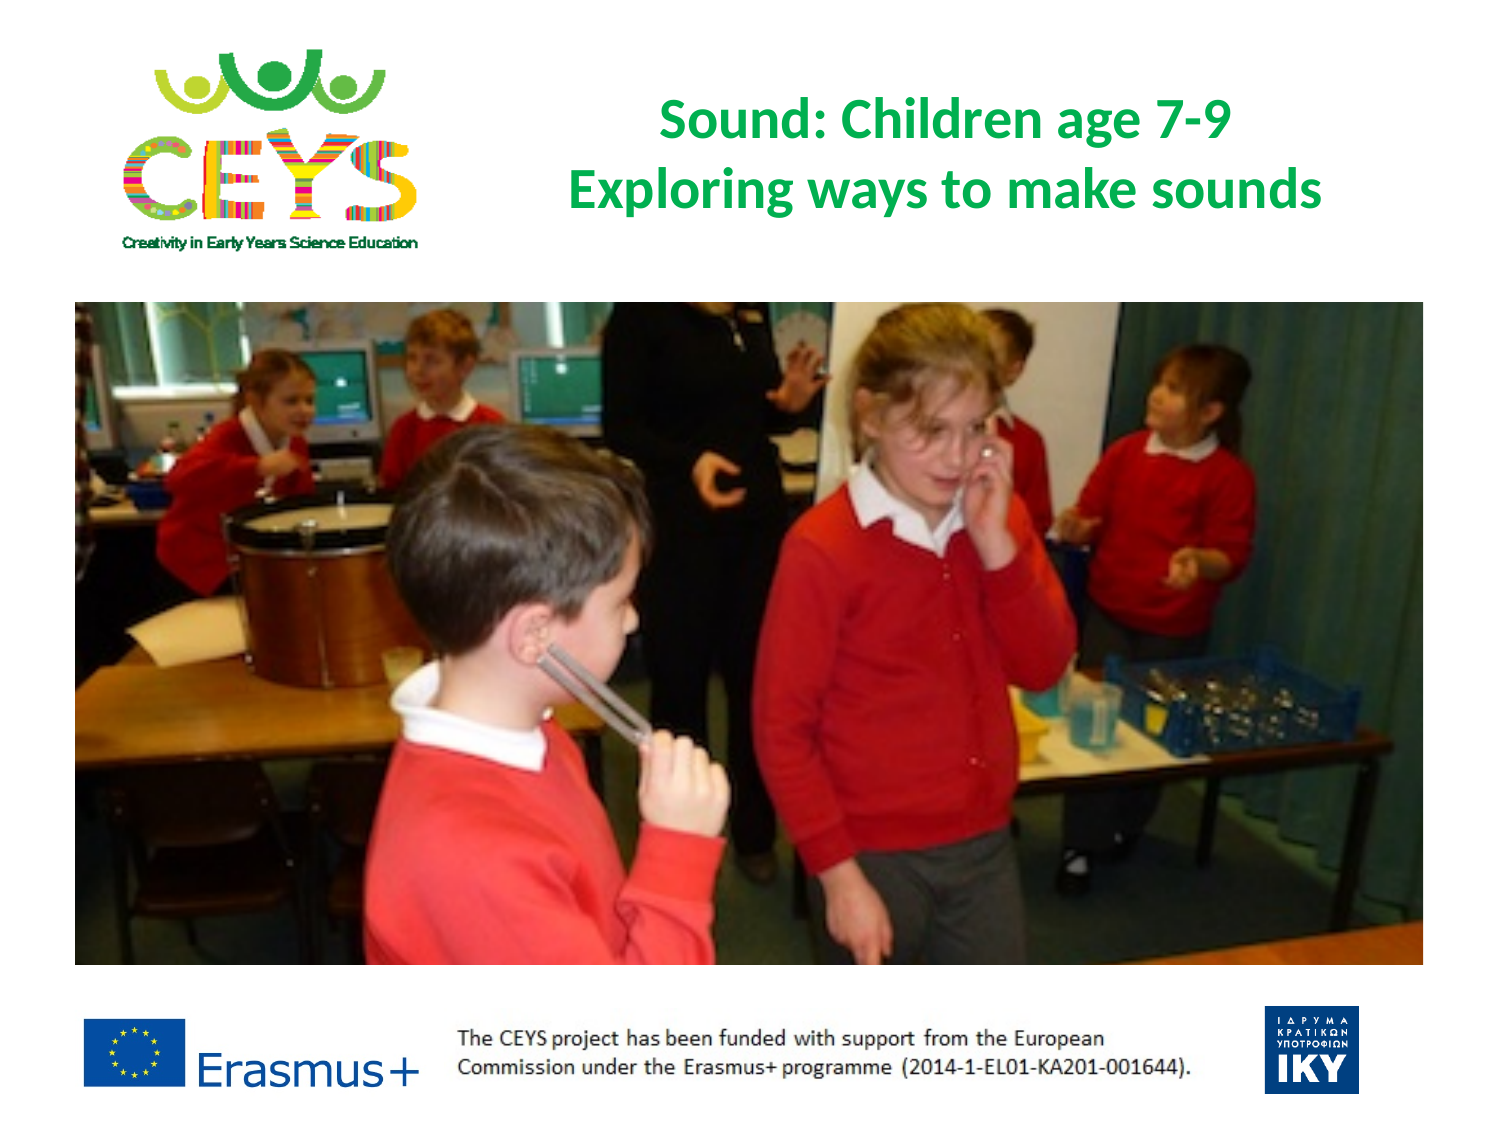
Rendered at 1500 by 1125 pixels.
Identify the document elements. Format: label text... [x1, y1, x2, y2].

title Sound: Children age 7-9 Exploring ways to make sounds [466, 45, 1425, 256]
picture [64, 999, 438, 1106]
picture [444, 1008, 1205, 1097]
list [74, 302, 1424, 965]
picture [1264, 1005, 1359, 1094]
